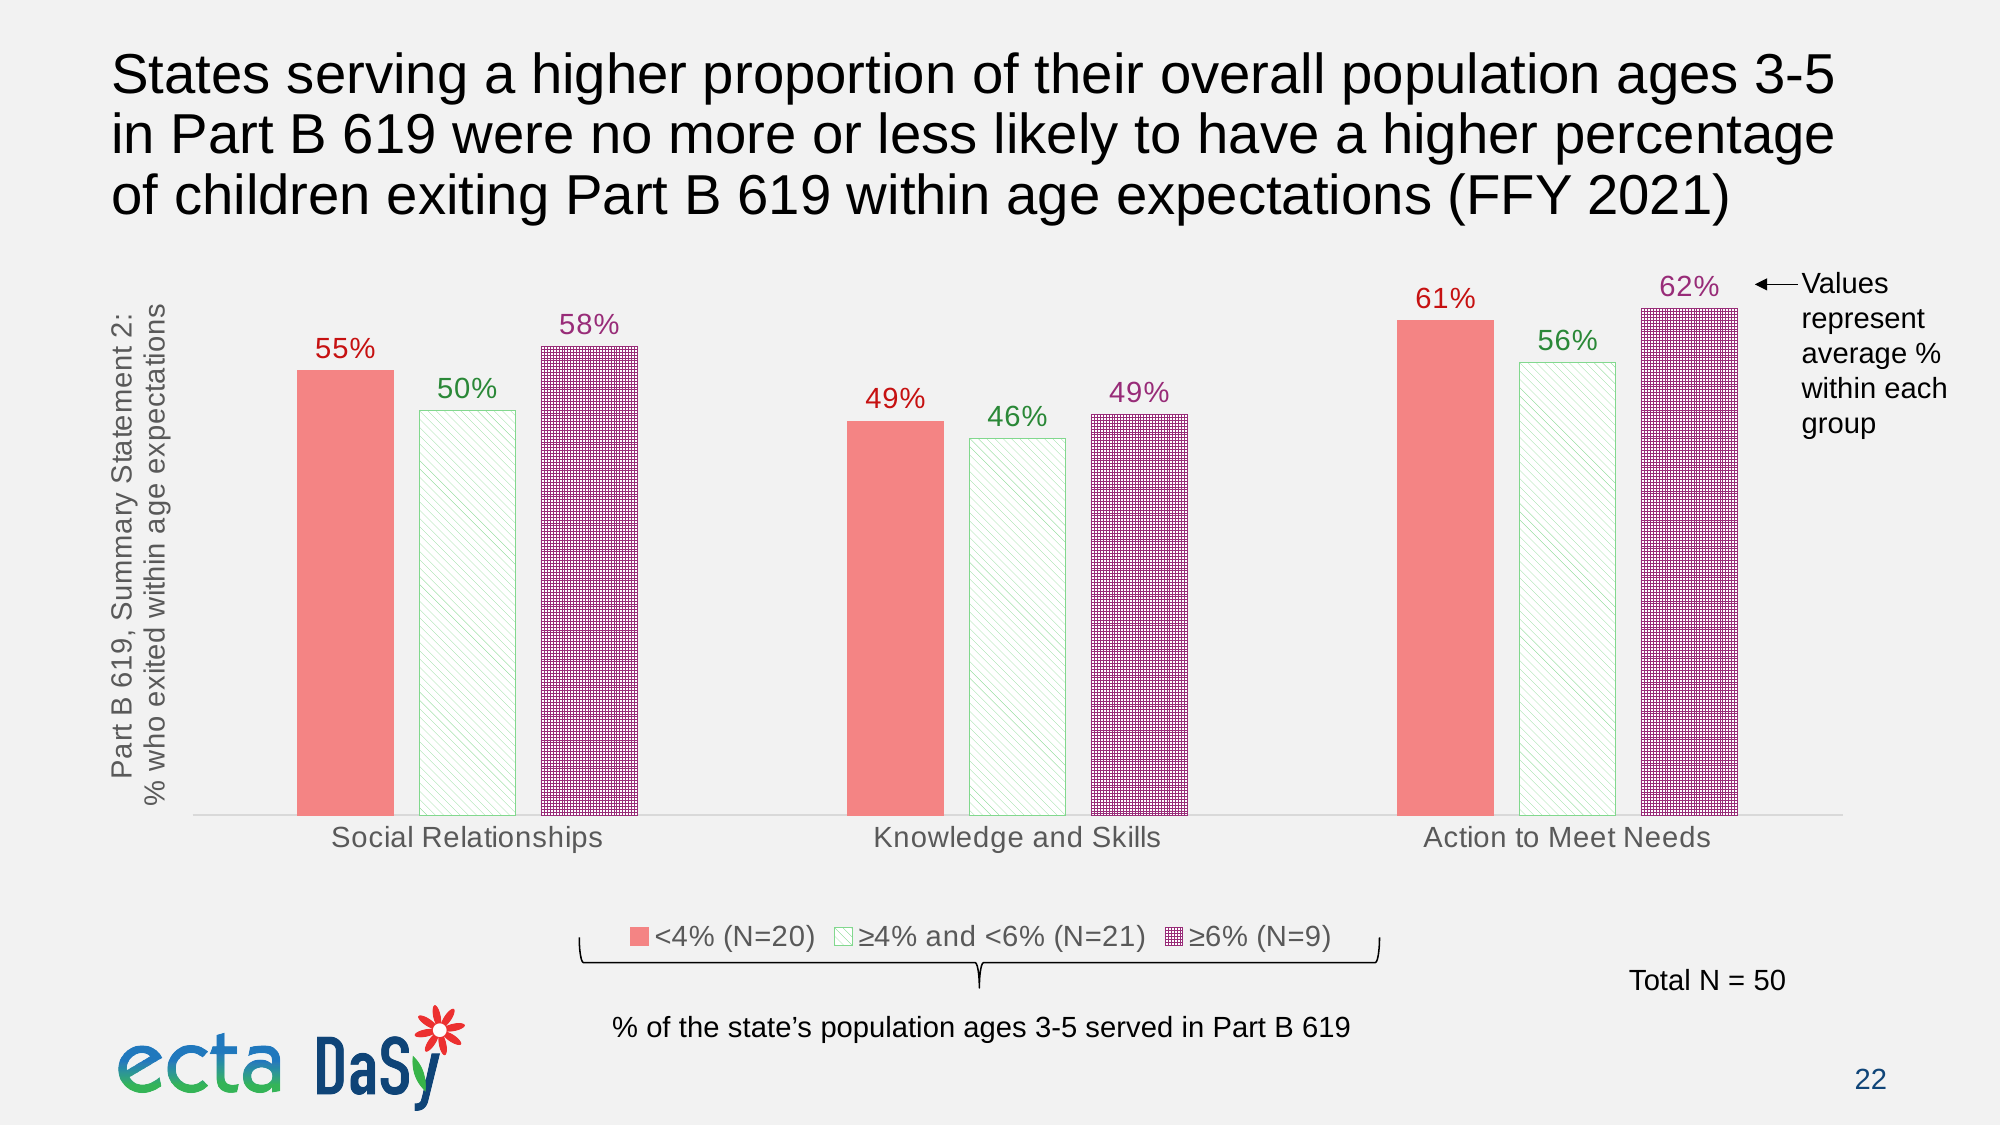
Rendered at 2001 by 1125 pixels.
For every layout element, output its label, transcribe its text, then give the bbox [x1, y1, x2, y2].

text_box % of the state’s population ages 3-5 served in Part B 619 [597, 1001, 1388, 1052]
picture [101, 1025, 297, 1101]
chart [96, 224, 1867, 960]
picture [317, 1005, 465, 1111]
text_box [1867, 256, 1993, 450]
text_box Total N = 50 [1613, 960, 1848, 1004]
title States serving a higher proportion of their overall population ages 3-5 in Part B 619 were no more or less likely to have a higher percentage of children exiting Part B 619 within age expectations (FFY 2021) [96, 37, 1902, 188]
text_box [580, 960, 1378, 989]
slide_number 22 [1699, 1036, 1902, 1120]
